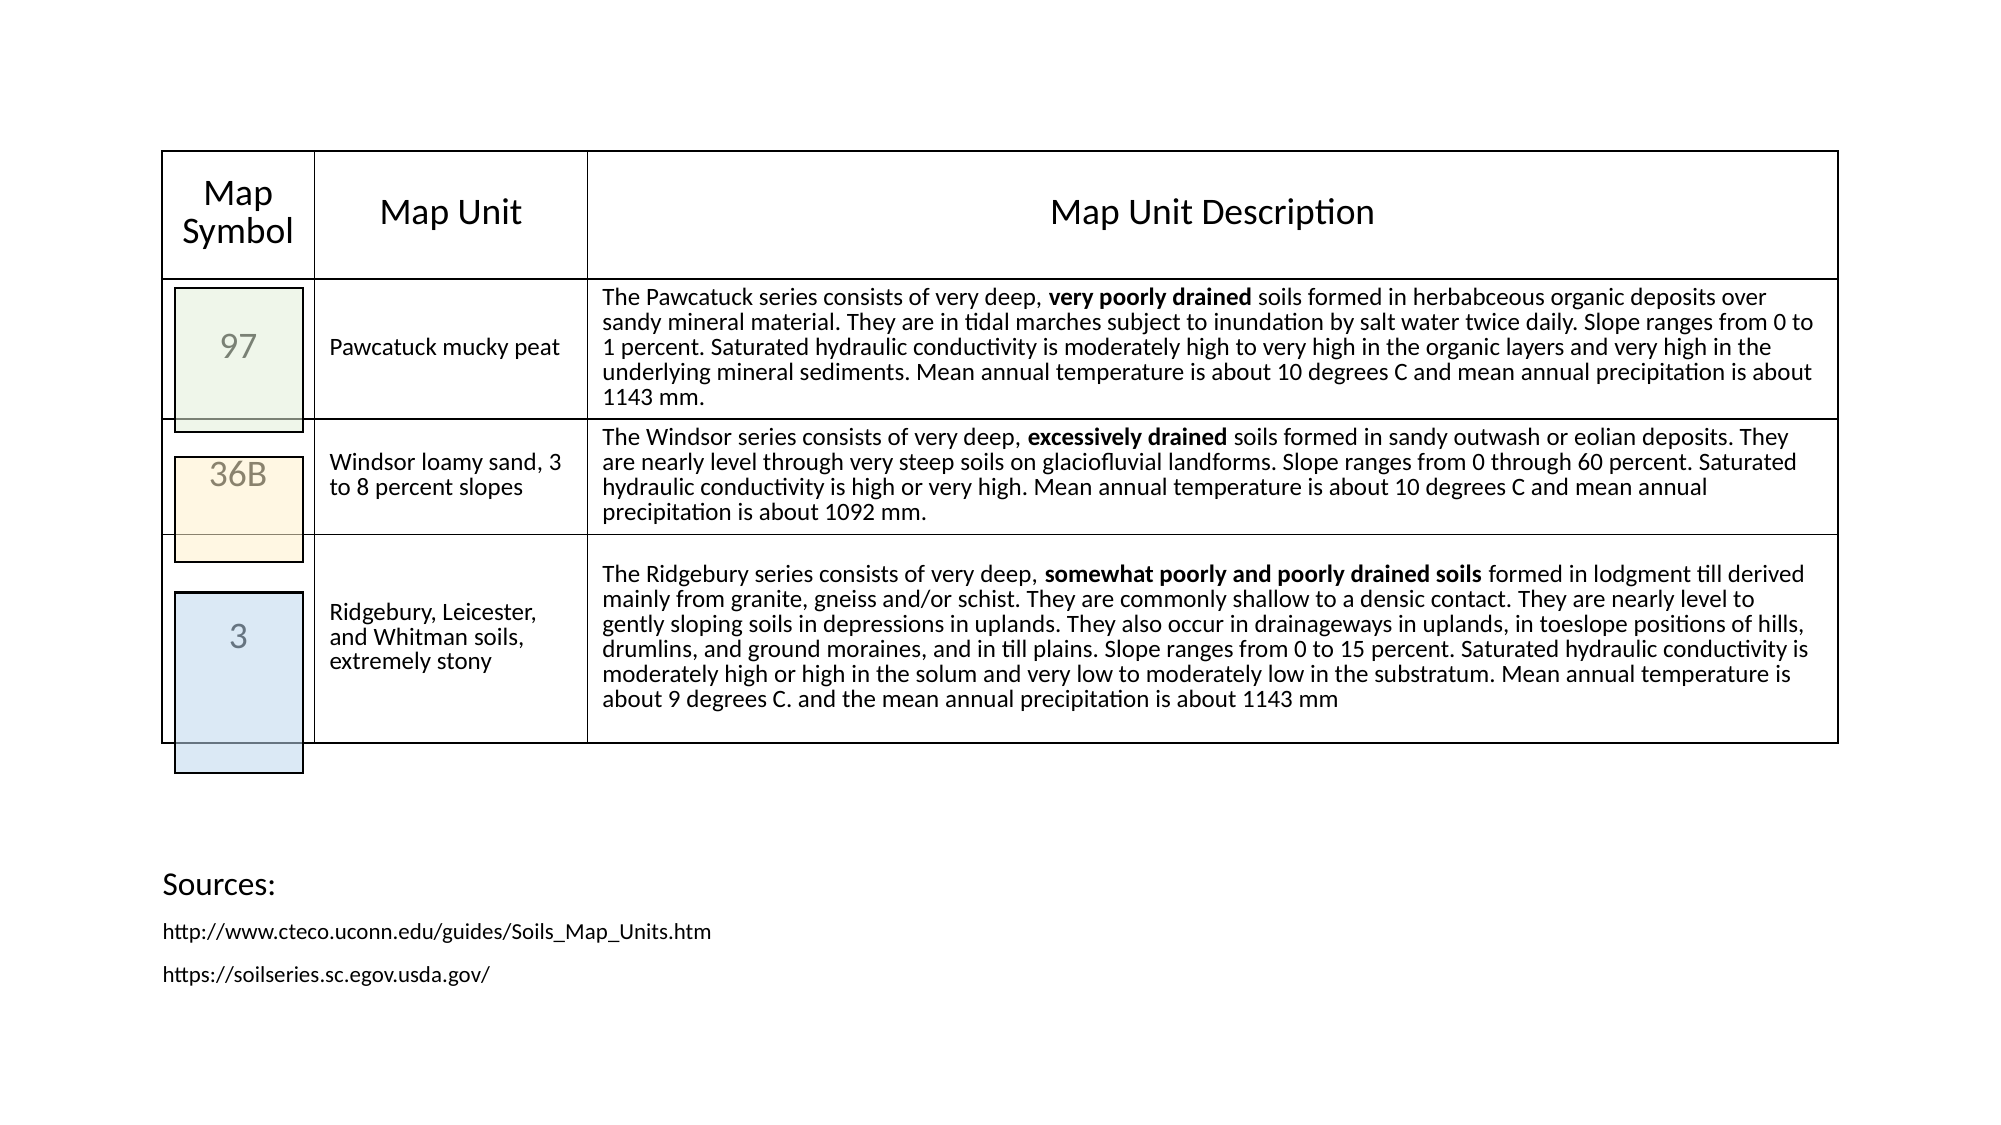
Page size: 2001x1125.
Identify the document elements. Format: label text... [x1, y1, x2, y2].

table_cell 97 [163, 280, 314, 418]
table_header Map Symbol [163, 152, 314, 278]
table_cell Windsor loamy sand, 3 to 8 percent slopes [315, 420, 587, 534]
table_header Map Unit Description [588, 152, 1837, 278]
table_cell Ridgebury, Leicester, and Whitman soils, extremely stony [315, 535, 587, 742]
table_cell 3 [163, 535, 314, 742]
text_box [174, 287, 304, 433]
table_header Map Unit [315, 152, 587, 278]
table_cell The Windsor series consists of very deep, excessively drained soils formed in sandy outwash or eolian deposits. They are nearly level through very steep soils on glaciofluvial landforms. Slope ranges from 0 through 60 percent. Saturated hydraulic conductivity is high or very high. Mean annual temperature is about 10 degrees C and mean annual precipitation is about 1092 mm. [588, 420, 1837, 534]
text_box [174, 456, 304, 563]
text_box http://www.cteco.uconn.edu/guides/Soils_Map_Units.htm [147, 909, 1149, 952]
text_box https://soilseries.sc.egov.usda.gov/ [147, 952, 1149, 995]
table_cell 36B [163, 420, 314, 534]
table_cell Pawcatuck mucky peat [315, 280, 587, 418]
text_box [174, 591, 304, 774]
text_box Sources: [147, 854, 939, 910]
table_cell The Ridgebury series consists of very deep, somewhat poorly and poorly drained soils formed in lodgment till derived mainly from granite, gneiss and/or schist. They are commonly shallow to a densic contact. They are nearly level to gently sloping soils in depressions in uplands. They also occur in drainageways in uplands, in toeslope positions of hills, drumlins, and ground moraines, and in till plains. Slope ranges from 0 to 15 percent. Saturated hydraulic conductivity is moderately high or high in the solum and very low to moderately low in the substratum. Mean annual temperature is about 9 degrees C. and the mean annual precipitation is about 1143 mm [588, 535, 1837, 742]
table_cell The Pawcatuck series consists of very deep, very poorly drained soils formed in herbabceous organic deposits over sandy mineral material. They are in tidal marches subject to inundation by salt water twice daily. Slope ranges from 0 to 1 percent. Saturated hydraulic conductivity is moderately high to very high in the organic layers and very high in the underlying mineral sediments. Mean annual temperature is about 10 degrees C and mean annual precipitation is about 1143 mm. [588, 280, 1837, 418]
